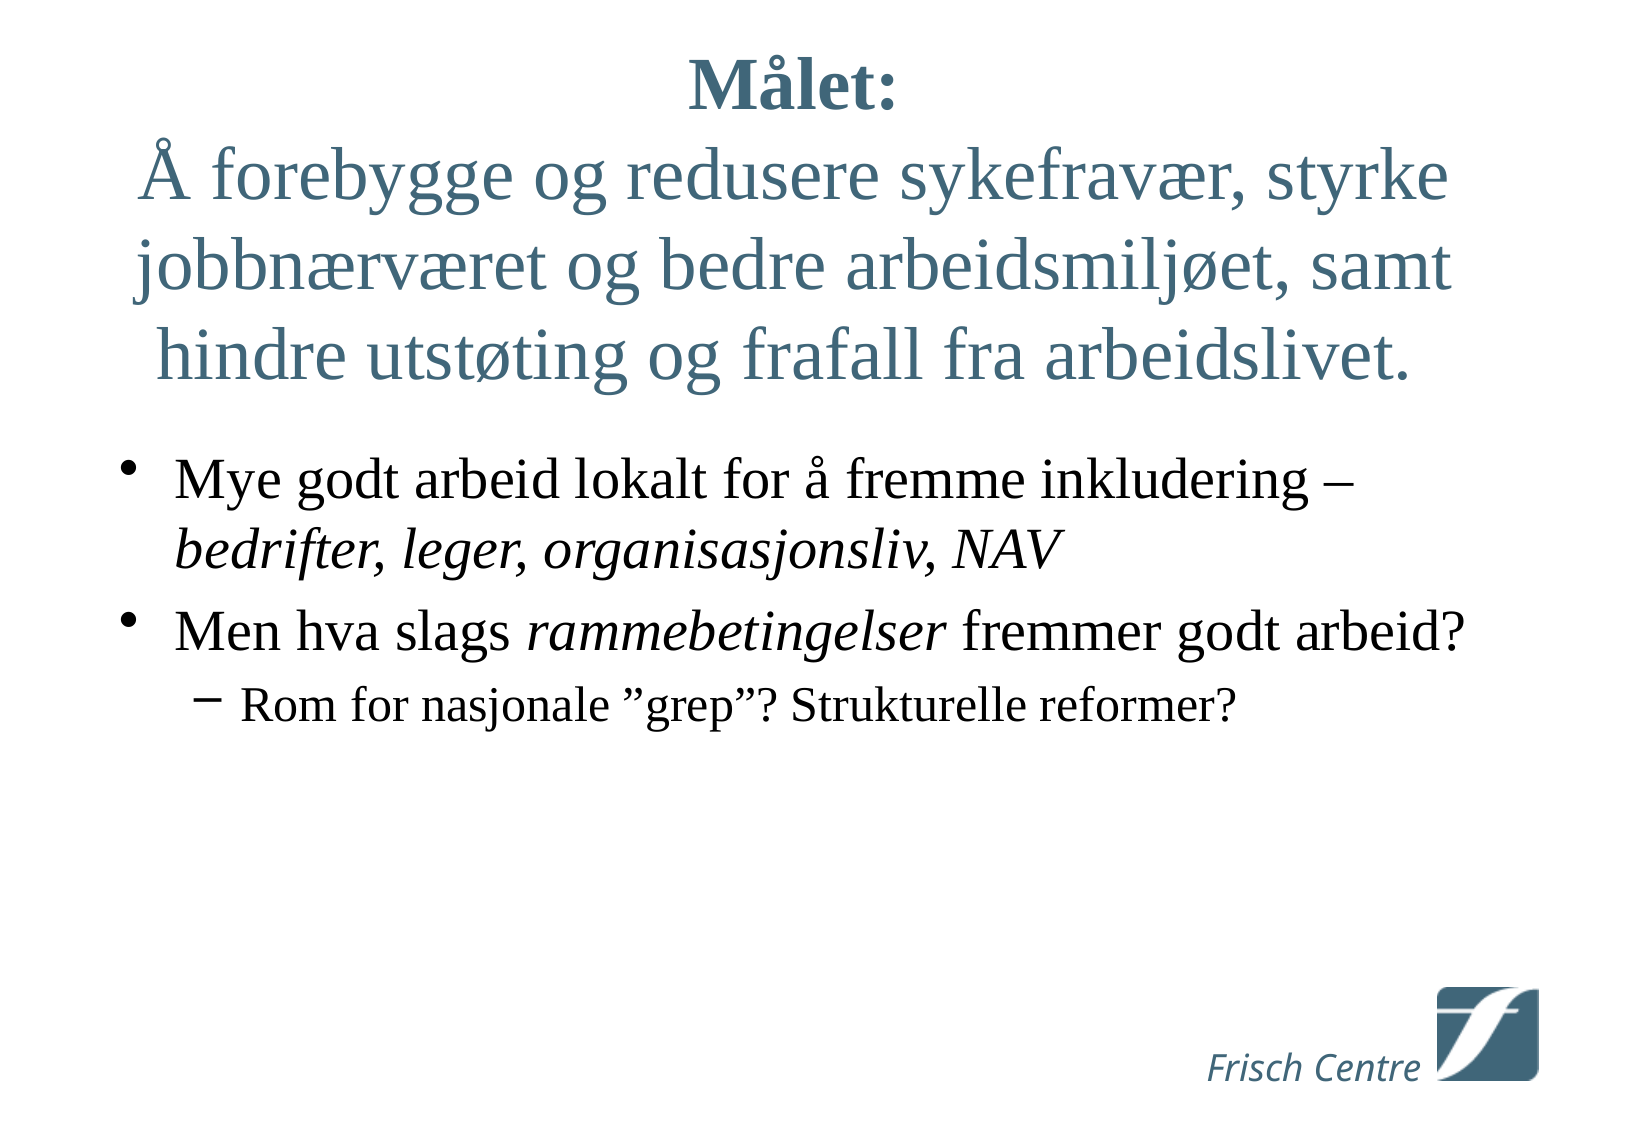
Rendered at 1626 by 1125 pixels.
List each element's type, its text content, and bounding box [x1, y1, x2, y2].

list Mye godt arbeid lokalt for å fremme inkludering – bedrifter, leger, organisasjonsliv, NAV Men hva slags rammebetingelser fremmer godt arbeid? Rom for nasjonale ”grep”? Strukturelle reformer? [103, 432, 1486, 999]
picture [1437, 987, 1539, 1081]
title Målet: Å forebygge og redusere sykefravær, styrke jobbnærværet og bedre arbeidsmiljøet, samt hindre utstøting og frafall fra arbeidslivet. [103, 184, 1486, 335]
